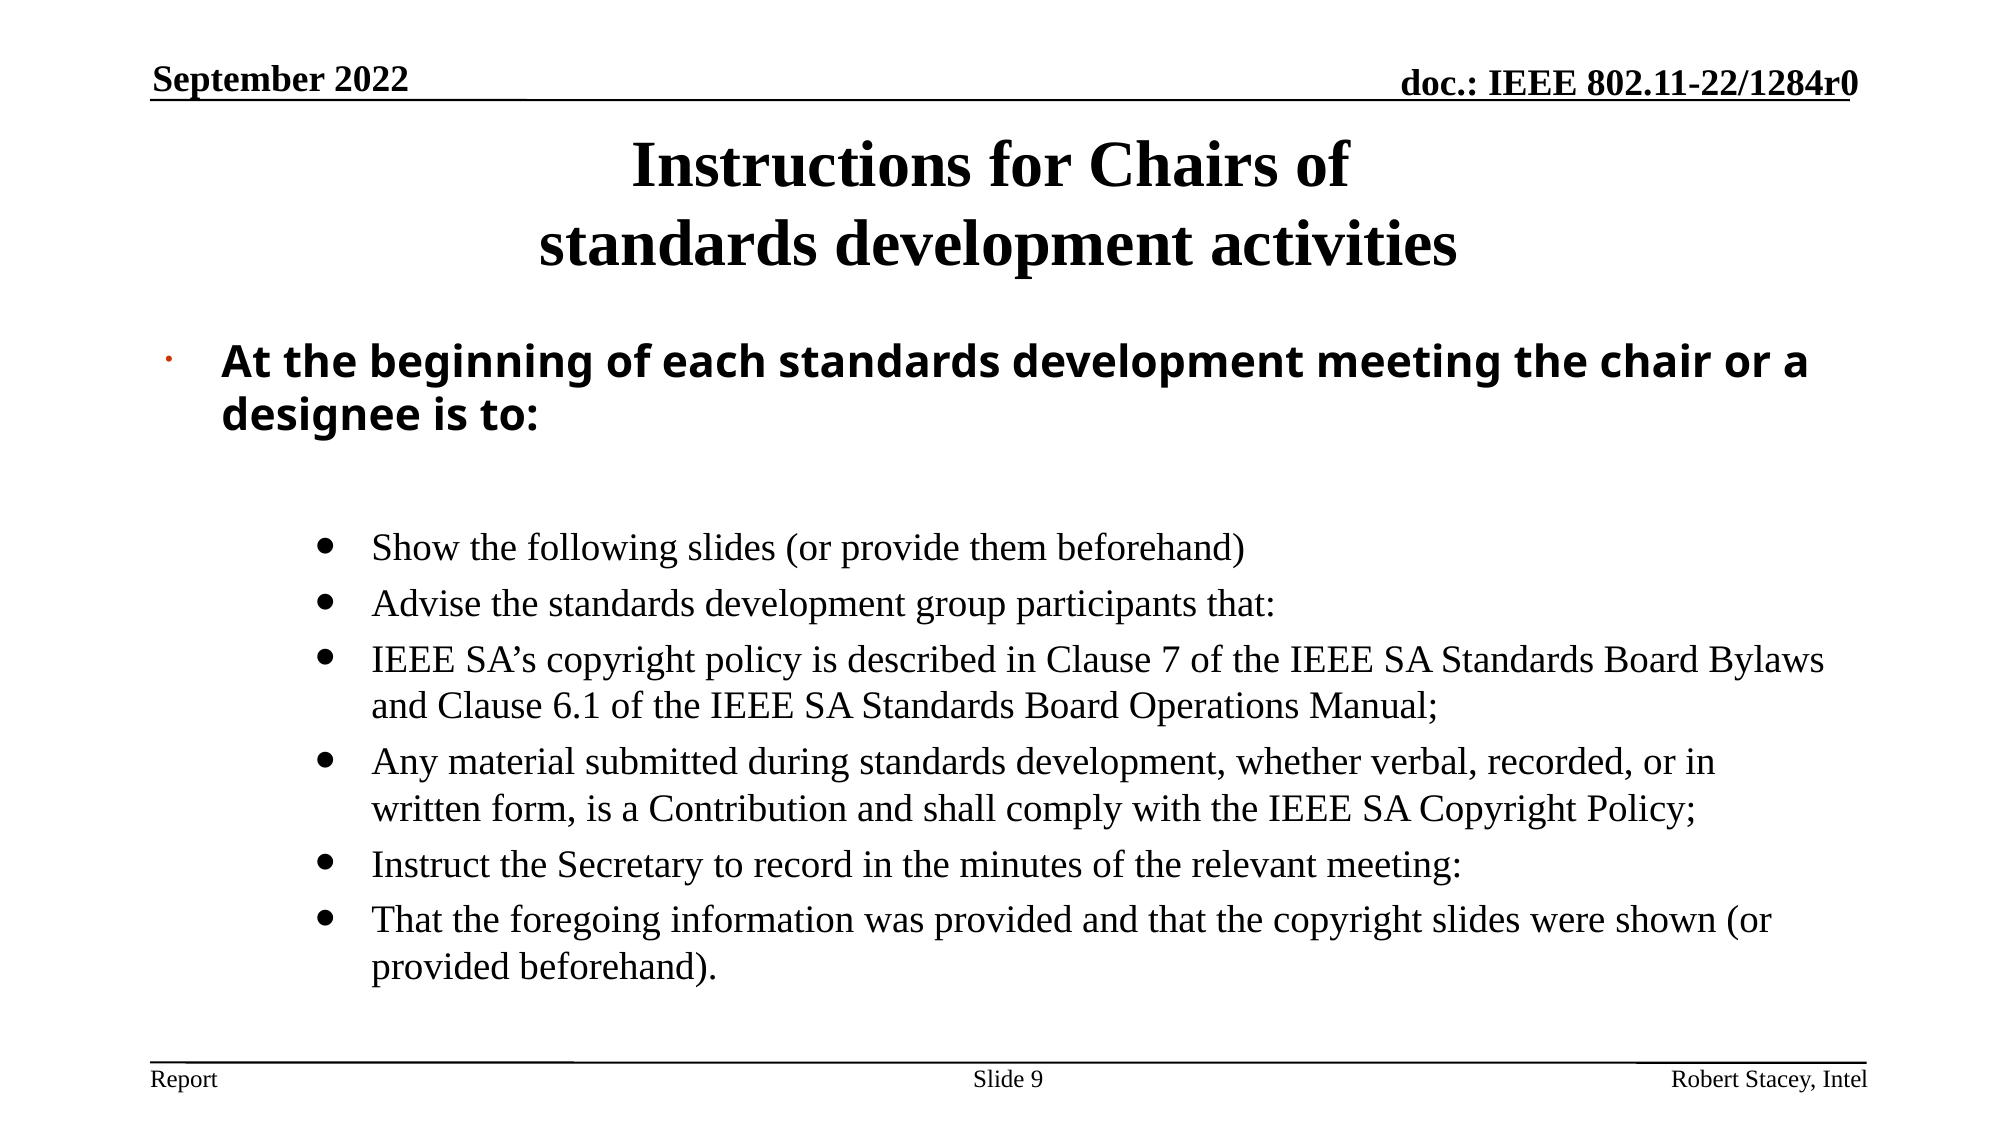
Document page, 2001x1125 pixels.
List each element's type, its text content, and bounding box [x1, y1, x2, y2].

footer Robert Stacey, Intel [1171, 1061, 1869, 1093]
title Instructions for Chairs of standards development activities [149, 112, 1850, 288]
slide_number 9 [950, 1061, 1067, 1123]
list At the beginning of each standards development meeting the chair or a designee is to: Show the following slides (or provide them beforehand) Advise the standards development group participants that: IEEE SA’s copyright policy is described in Clause 7 of the IEEE SA Standards Board Bylaws and Clause 6.1 of the IEEE SA Standards Board Operations Manual; Any material submitted during standards development, whether verbal, recorded, or in written form, is a Contribution and shall comply with the IEEE SA Copyright Policy; Instruct the Secretary to record in the minutes of the relevant meeting: That the foregoing information was provided and that the copyright slides were shown (or provided beforehand). [149, 324, 1850, 1000]
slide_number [152, 54, 563, 100]
